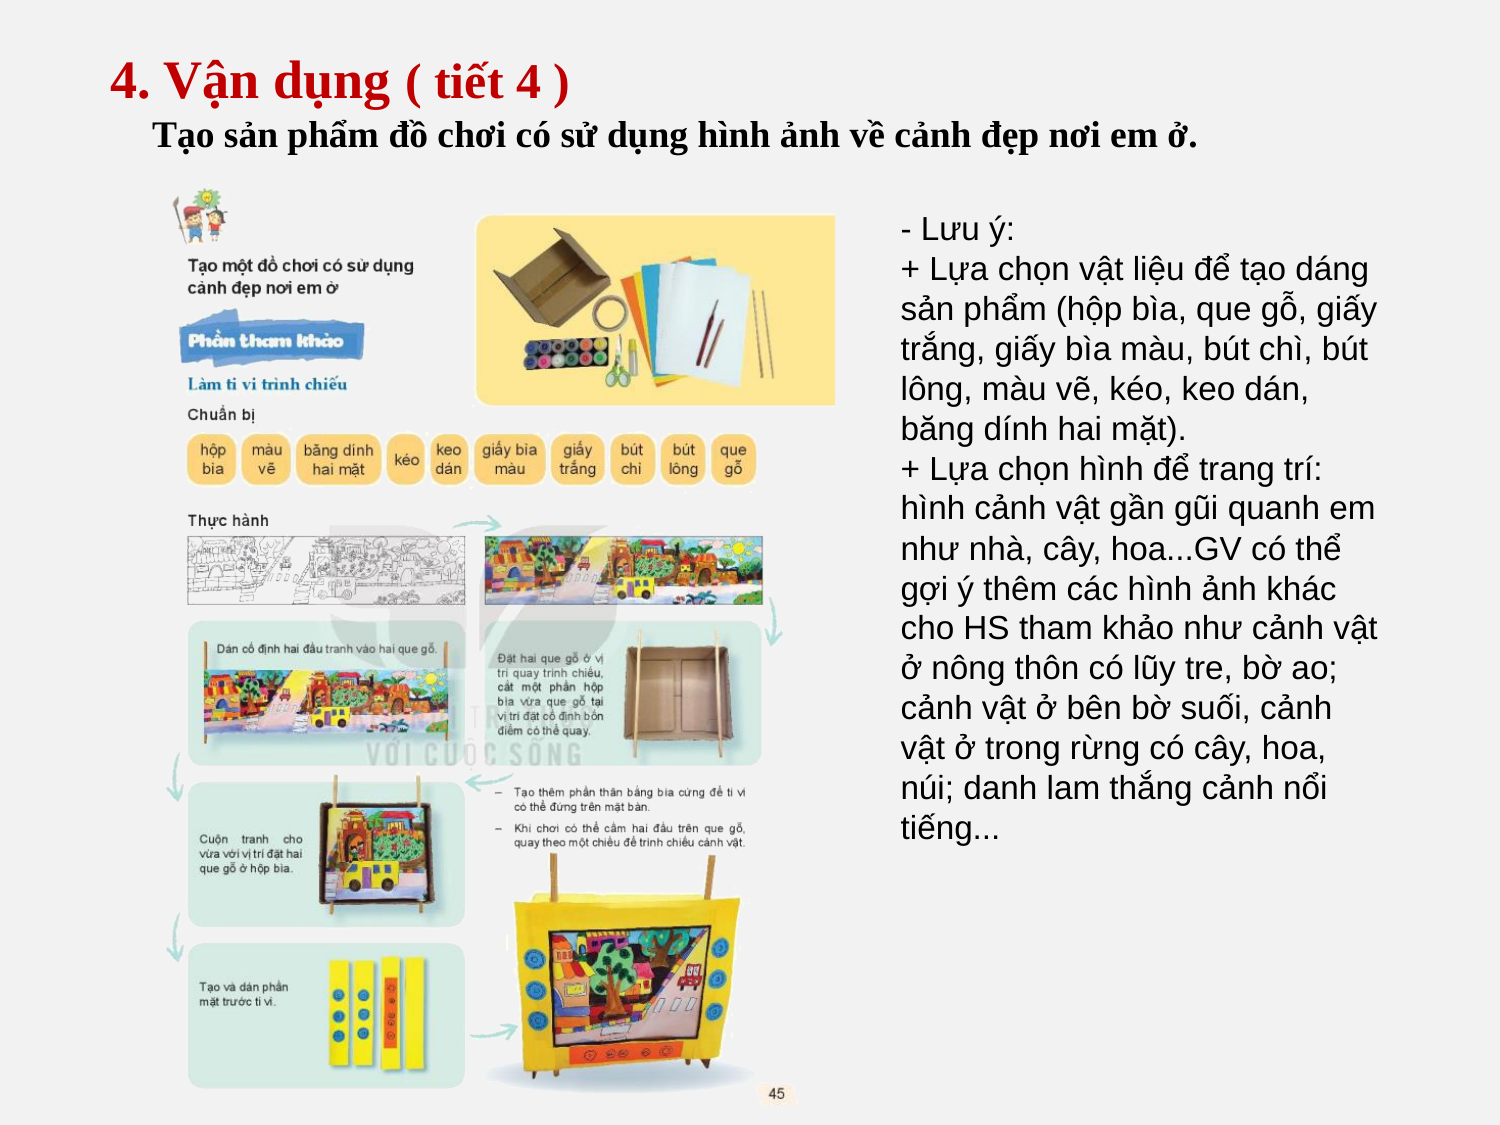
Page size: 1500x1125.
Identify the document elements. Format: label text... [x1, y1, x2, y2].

text_box Tạo sản phẩm đồ chơi có sử dụng hình ảnh về cảnh đẹp nơi em ở. [137, 103, 1400, 163]
text_box 4. Vận dụng ( tiết 4 ) [95, 37, 638, 118]
text_box - Lưu ý: + Lựa chọn vật liệu để tạo dáng sản phẩm (hộp bìa, que gỗ, giấy trắng, giấy bìa màu, bút chì, bút lông, màu vẽ, kéo, keo dán, băng dính hai mặt). + Lựa chọn hình để trang trí: hình cảnh vật gần gũi quanh em như nhà, cây, hoa...GV có thể gợi ý thêm các hình ảnh khác cho HS tham khảo như cảnh vật ở nông thôn có lũy tre, bờ ao; cảnh vật ở bên bờ suối, cảnh vật ở trong rừng có cây, hoa, núi; danh lam thắng cảnh nổi tiếng... [885, 199, 1400, 854]
picture [112, 168, 836, 1118]
